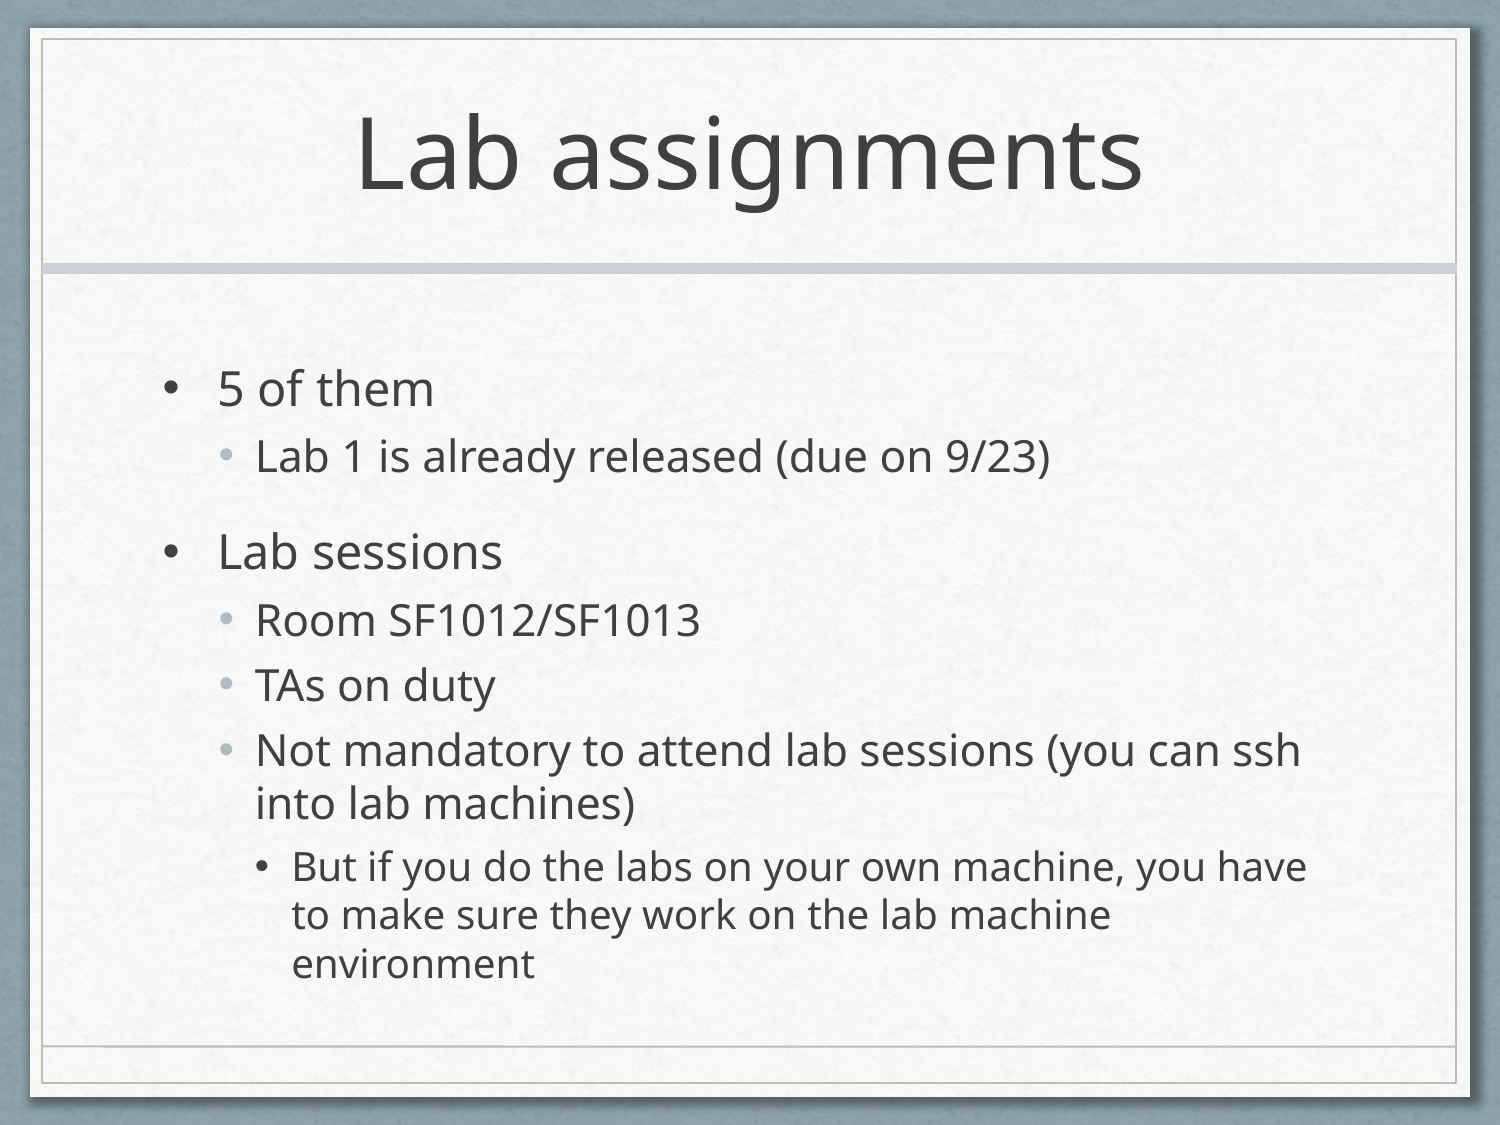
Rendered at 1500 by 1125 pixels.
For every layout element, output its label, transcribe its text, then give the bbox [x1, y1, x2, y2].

title Lab assignments [147, 40, 1353, 260]
picture [30, 28, 1470, 1097]
list 5 of them Lab 1 is already released (due on 9/23) Lab sessions Room SF1012/SF1013 TAs on duty Not mandatory to attend lab sessions (you can ssh into lab machines) But if you do the labs on your own machine, you have to make sure they work on the lab machine environment [147, 350, 1353, 995]
